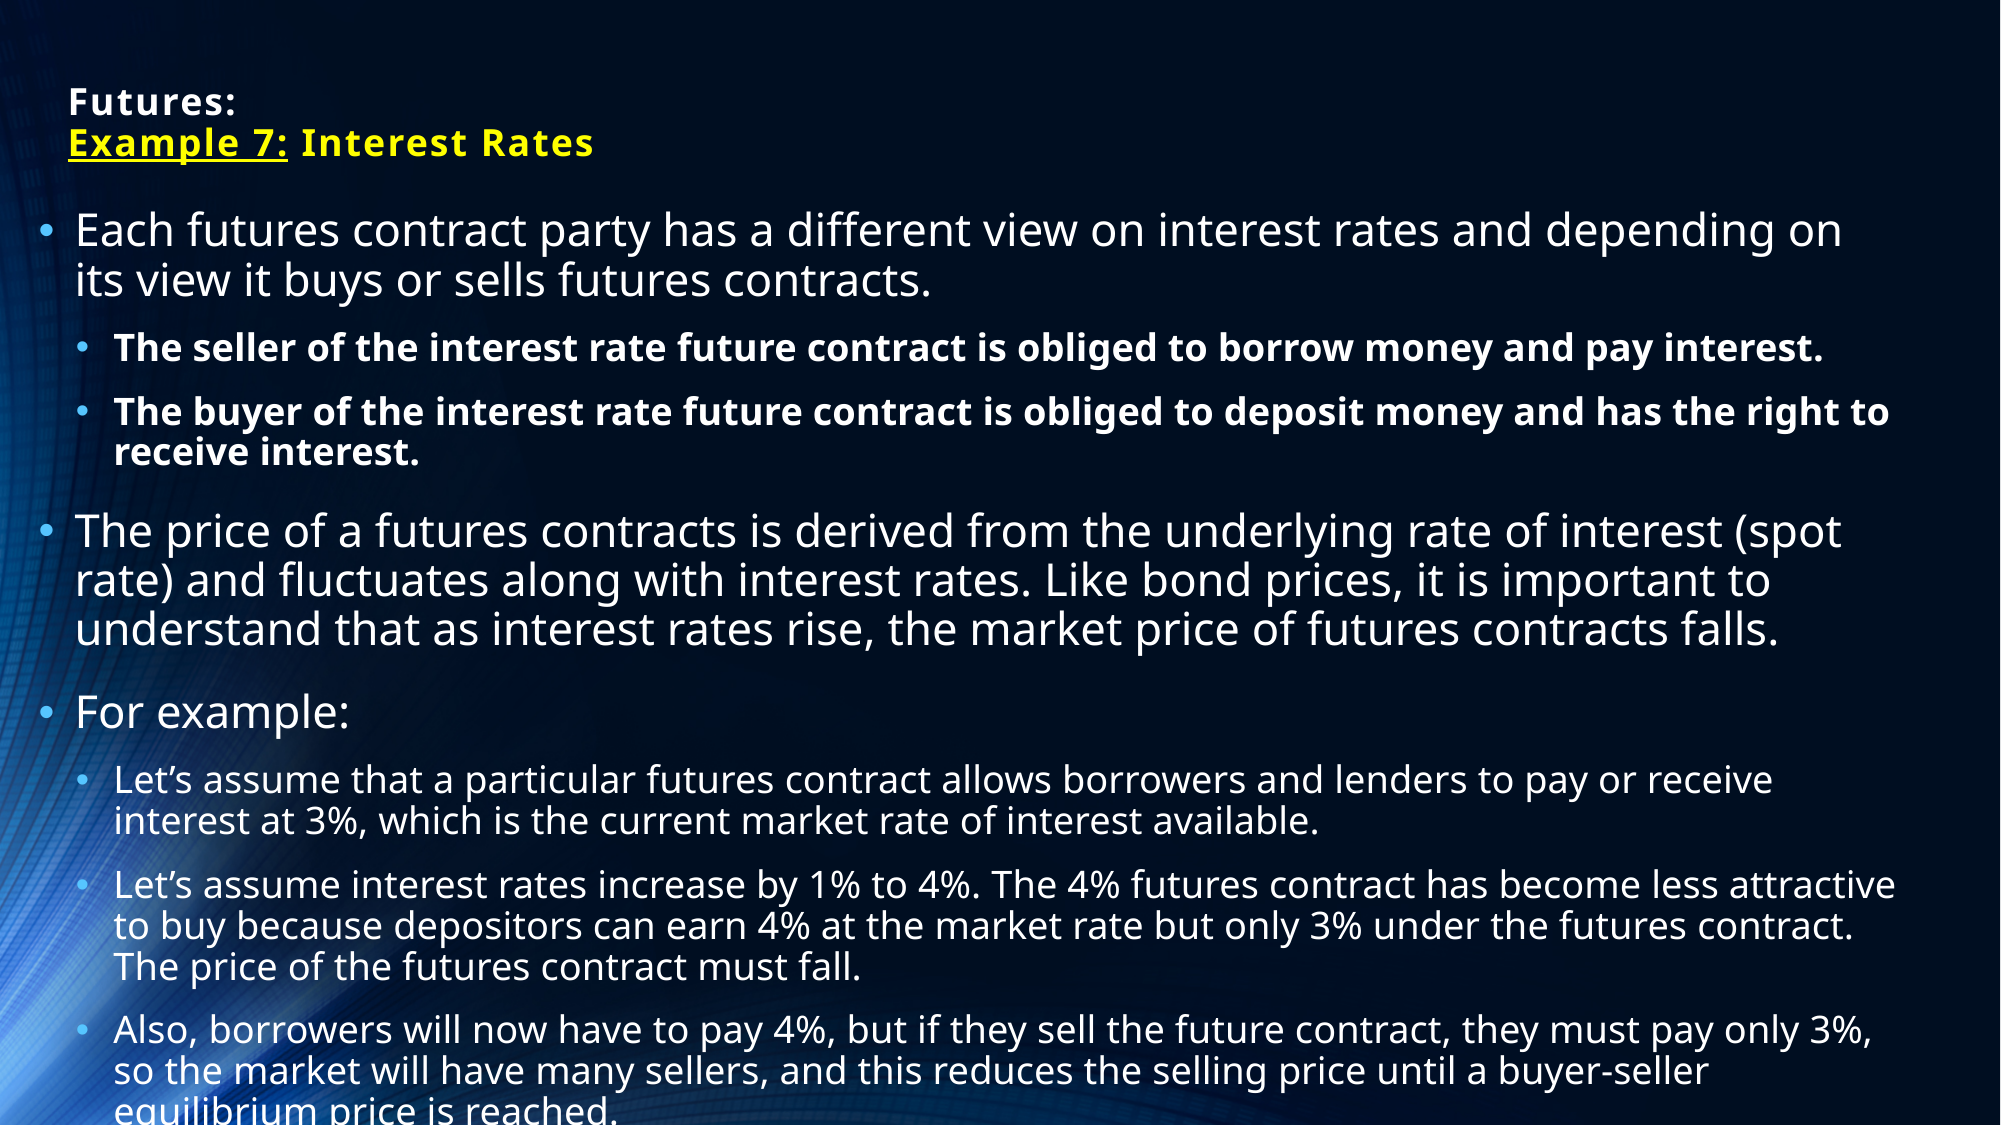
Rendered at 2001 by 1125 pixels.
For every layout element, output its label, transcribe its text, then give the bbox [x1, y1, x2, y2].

picture [0, 0, 2001, 1125]
list Each futures contract party has a different view on interest rates and depending on its view it buys or sells futures contracts. The seller of the interest rate future contract is obliged to borrow money and pay interest. The buyer of the interest rate future contract is obliged to deposit money and has the right to receive interest. The price of a futures contracts is derived from the underlying rate of interest (spot rate) and fluctuates along with interest rates. Like bond prices, it is important to understand that as interest rates rise, the market price of futures contracts falls. For example: Let’s assume that a particular futures contract allows borrowers and lenders to pay or receive interest at 3%, which is the current market rate of interest available. Let’s assume interest rates increase by 1% to 4%. The 4% futures contract has become less attractive to buy because depositors can earn 4% at the market rate but only 3% under the futures contract. The price of the futures contract must fall. Also, borrowers will now have to pay 4%, but if they sell the future contract, they must pay only 3%, so the market will have many sellers, and this reduces the selling price until a buyer-seller equilibrium price is reached. [23, 200, 1914, 1125]
title Futures: Example 7: Interest Rates [52, 75, 1914, 172]
